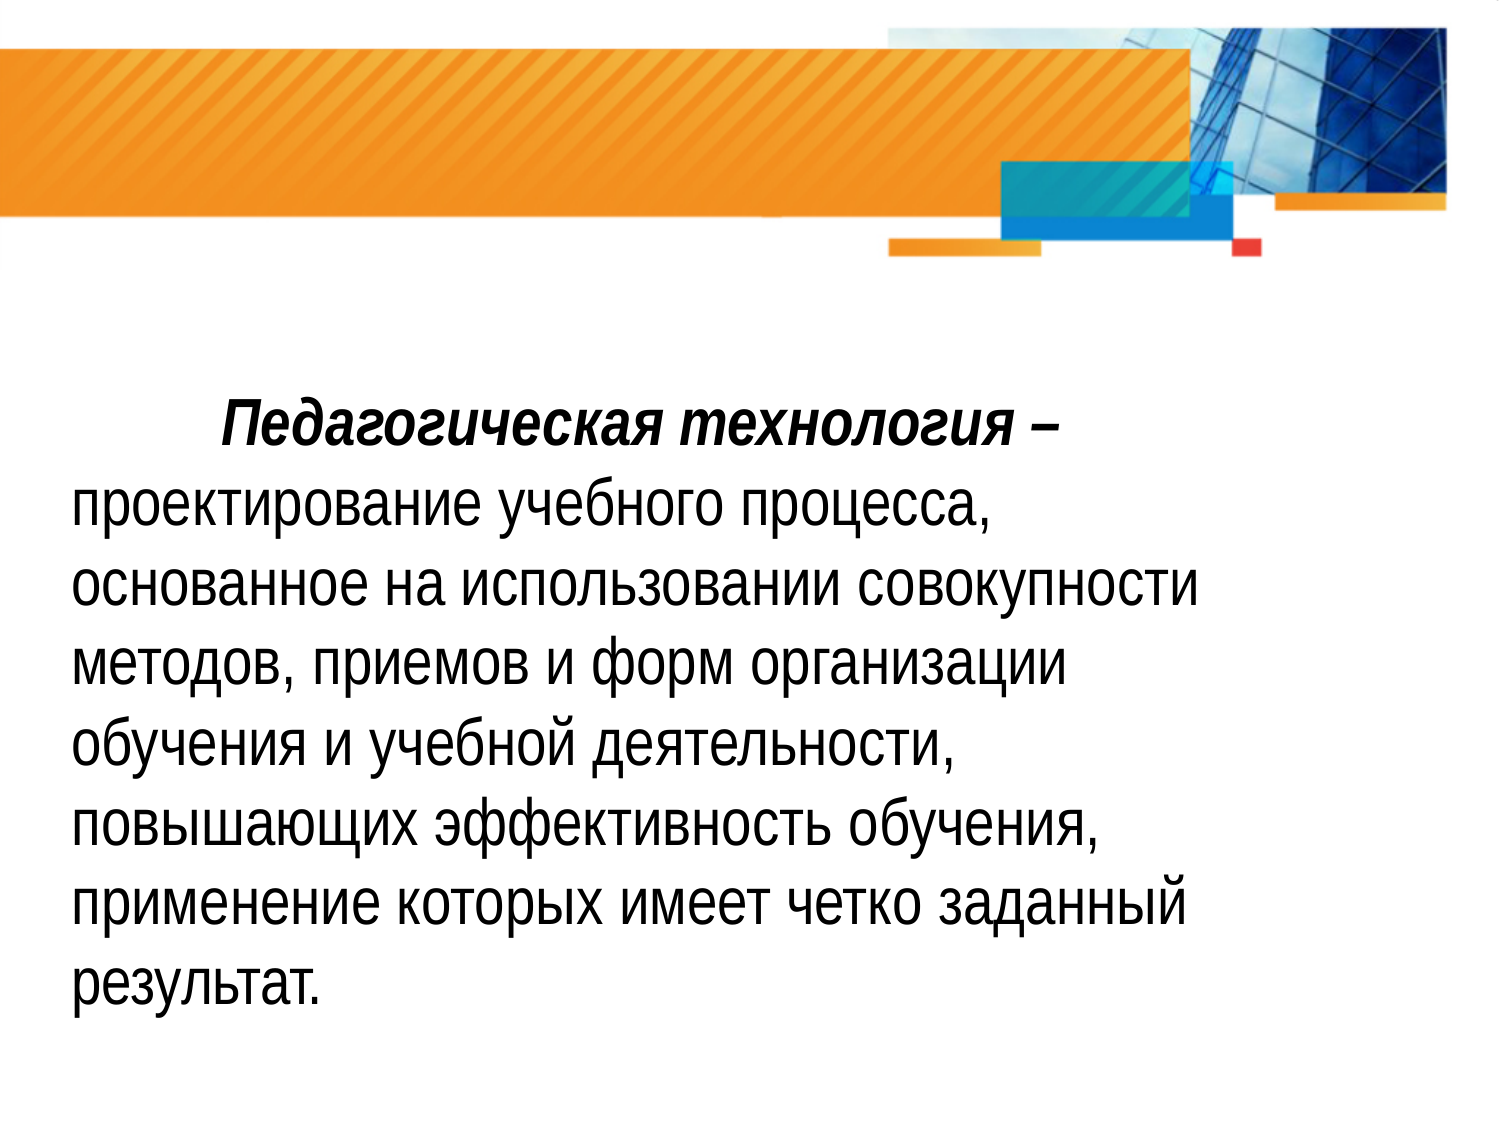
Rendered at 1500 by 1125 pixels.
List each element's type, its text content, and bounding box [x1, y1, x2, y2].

picture [0, 0, 1500, 270]
list Педагогическая технология – проектирование учебного процесса, основанное на использовании совокупности методов, приемов и форм организации обучения и учебной деятельности, повышающих эффективность обучения, применение которых имеет четко заданный результат. [0, 302, 1290, 960]
